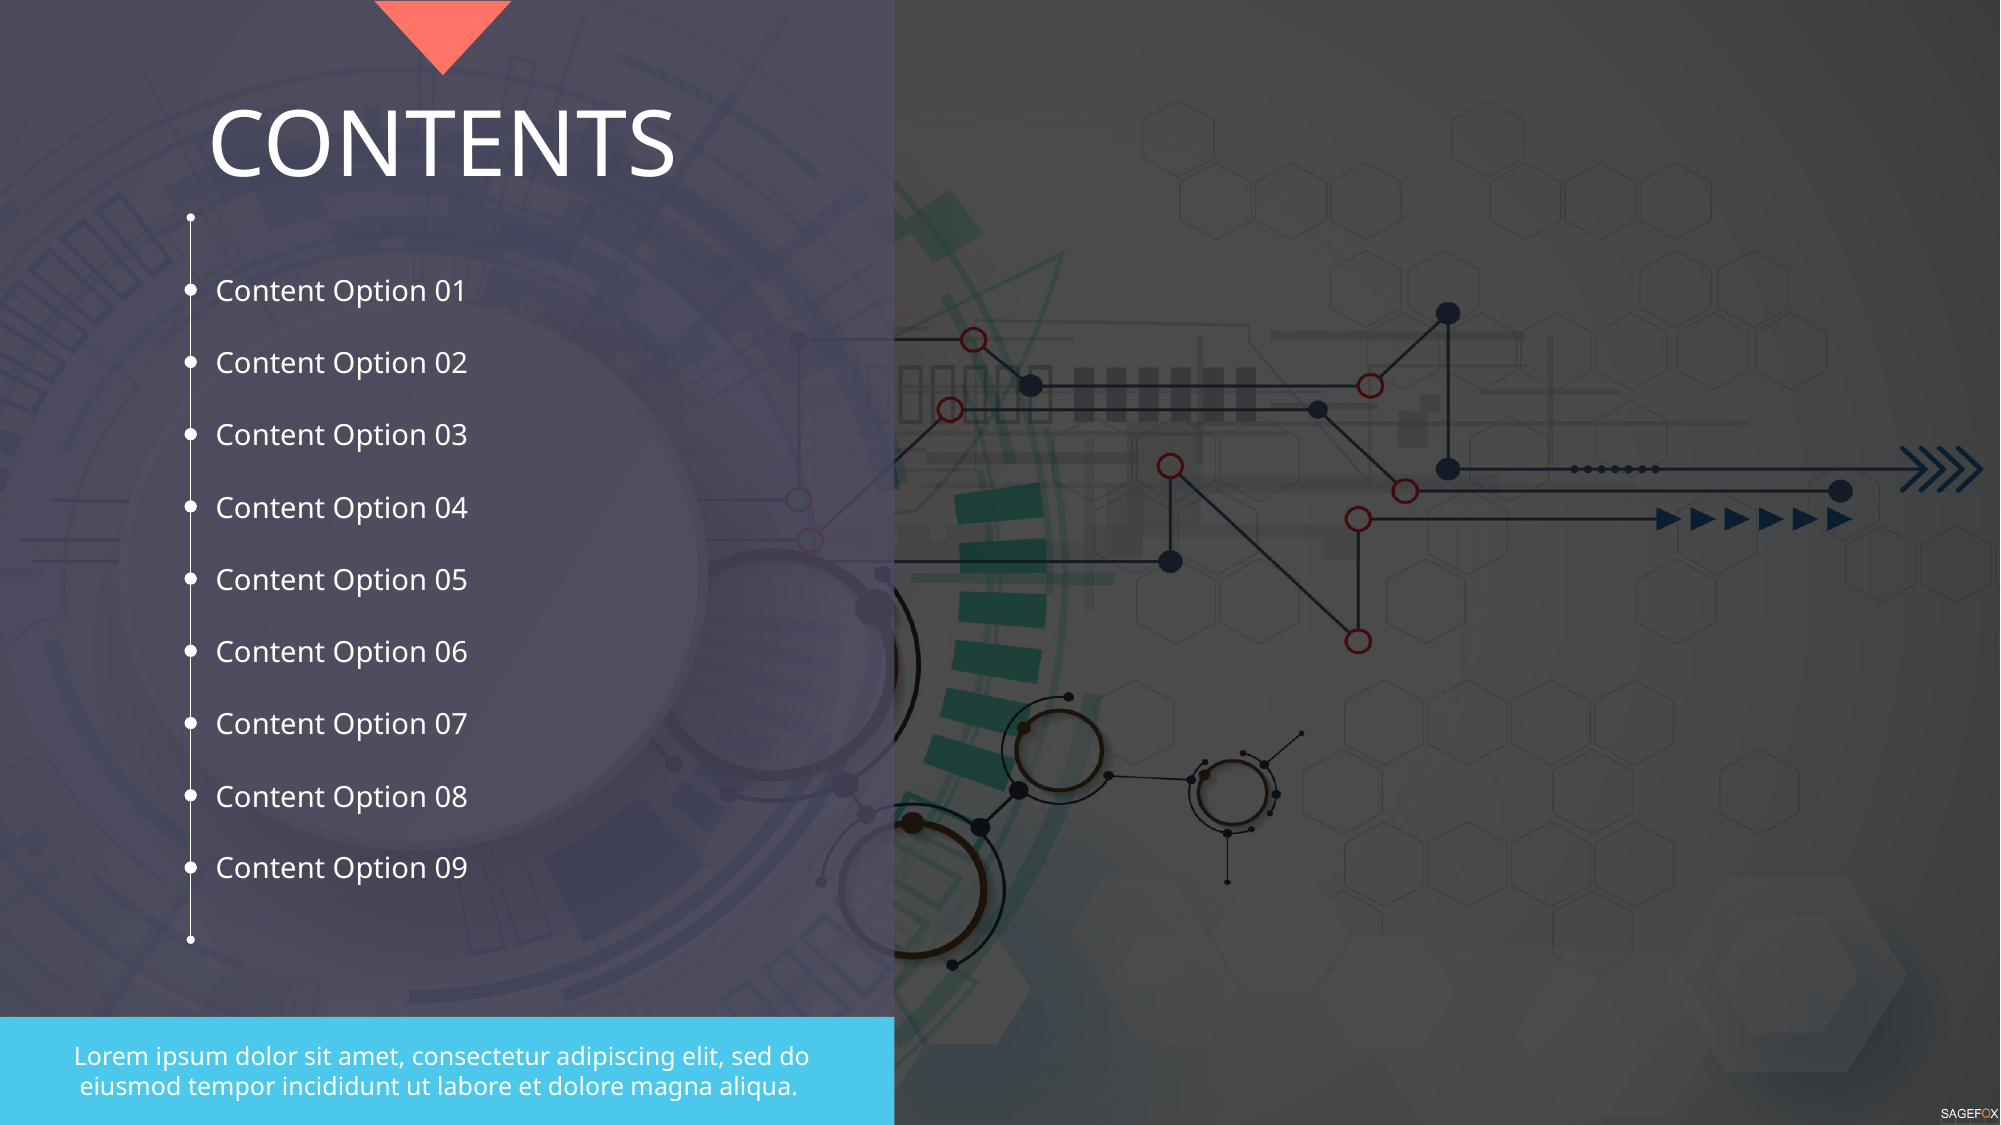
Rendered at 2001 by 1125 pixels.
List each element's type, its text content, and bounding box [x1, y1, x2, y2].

text_box Content Option 07 [200, 697, 501, 748]
picture [895, 0, 2001, 1125]
text_box CONTENTS [142, 77, 743, 202]
text_box Content Option 08 [200, 770, 501, 821]
text_box Content Option 05 [200, 554, 501, 604]
text_box Content Option 03 [200, 408, 501, 459]
text_box Content Option 04 [200, 481, 501, 532]
text_box [0, 0, 895, 1016]
text_box [371, 0, 514, 77]
text_box [0, 1016, 895, 1125]
text_box Content Option 02 [200, 337, 501, 387]
text_box Lorem ipsum dolor sit amet, consectetur adipiscing elit, sed do eiusmod tempor incididunt ut labore et dolore magna aliqua. [11, 1033, 874, 1108]
text_box Content Option 01 [200, 264, 501, 315]
text_box Content Option 06 [200, 626, 501, 676]
text_box Content Option 09 [200, 842, 501, 893]
